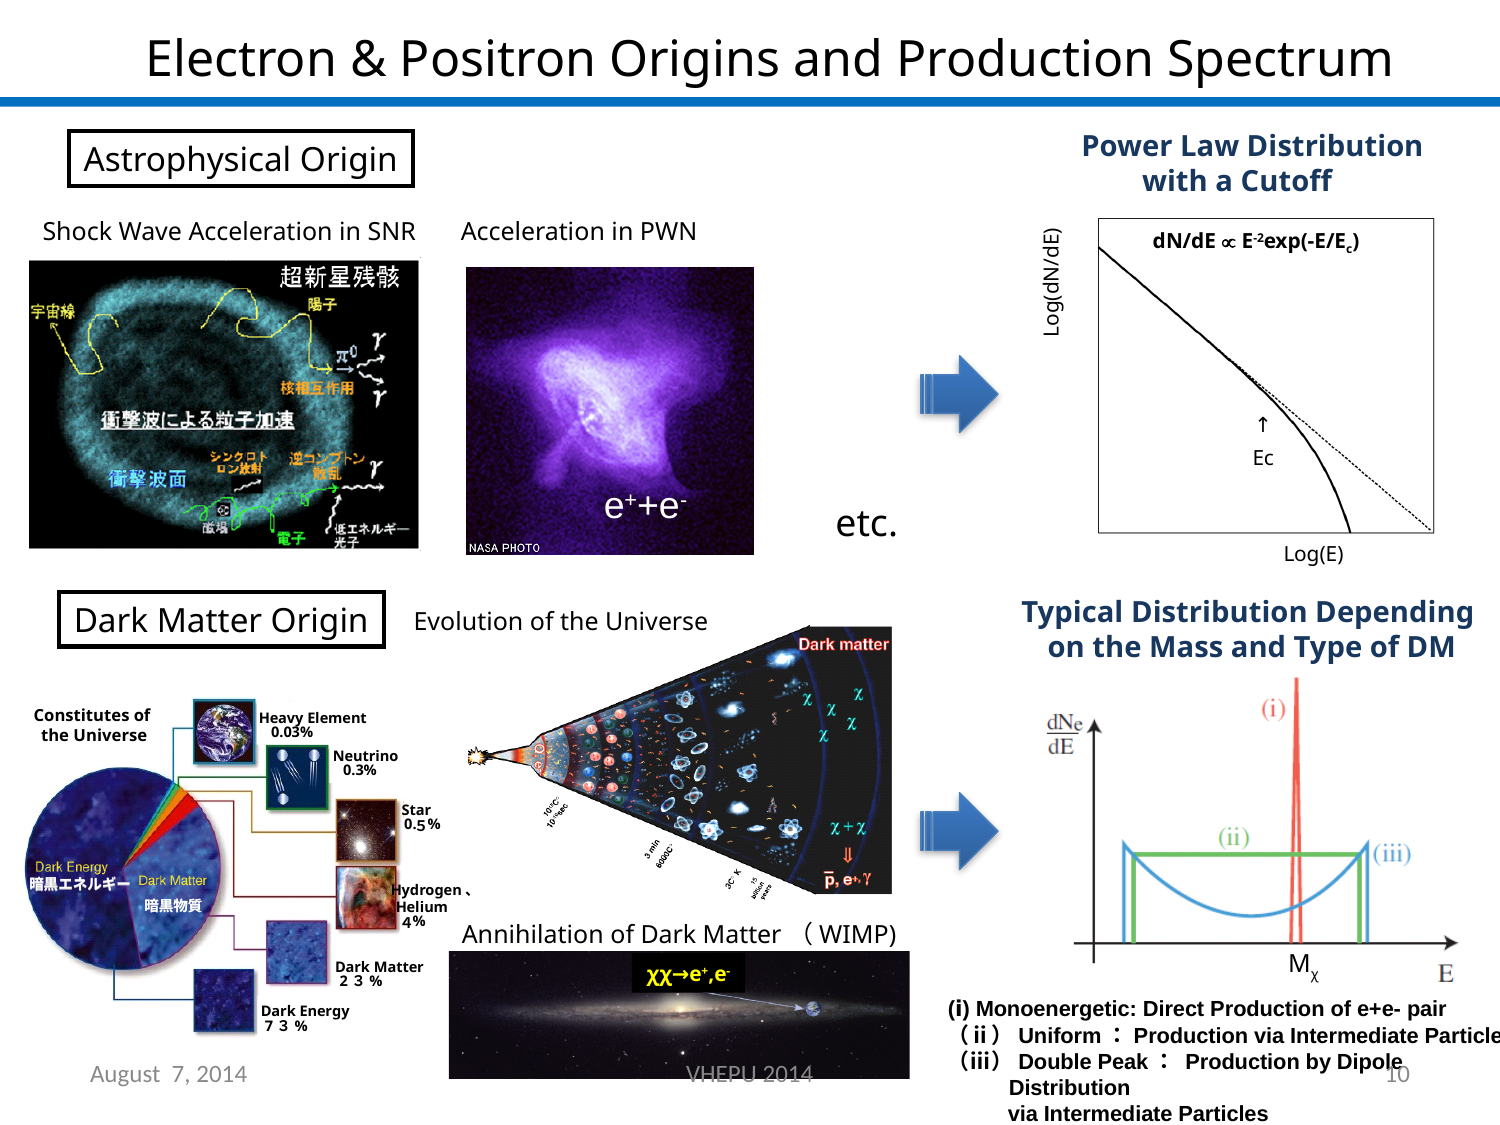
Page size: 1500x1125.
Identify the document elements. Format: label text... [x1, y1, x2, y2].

text_box Evolution of the Universe [398, 597, 724, 643]
picture [466, 266, 755, 555]
picture [1033, 650, 1471, 995]
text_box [1030, 201, 1440, 581]
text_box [448, 910, 910, 1079]
footer VHEPU 2014 [512, 1042, 988, 1103]
text_box [920, 374, 924, 414]
text_box Electron & Positron Origins and Production Spectrum [70, 19, 1483, 94]
text_box Dark Matter Origin [58, 591, 384, 643]
text_box Acceleration in PWN [439, 208, 719, 253]
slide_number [75, 1048, 425, 1103]
slide_number 10 [1074, 1042, 1425, 1103]
text_box [925, 355, 999, 434]
text_box Power Law Distribution with a Cutoff [1015, 119, 1459, 205]
text_box Astrophysical Origin [68, 131, 414, 186]
text_box [925, 792, 999, 871]
picture [460, 624, 892, 907]
text_box Shock Wave Acceleration in SNR [27, 208, 432, 253]
text_box (ⅰ) Monoenergetic: Direct Production of e+e- pair （ⅱ）Uniform：Production via Intermediate Particles （ⅲ）Double Peak： Production by Dipole Distribution via Intermediate Particles [933, 987, 1500, 1125]
text_box Typical Distribution Depending on the Mass and Type of DM [1006, 586, 1490, 671]
text_box etc. [820, 491, 913, 552]
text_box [0, 645, 470, 1041]
text_box [920, 811, 924, 851]
picture [29, 257, 421, 552]
